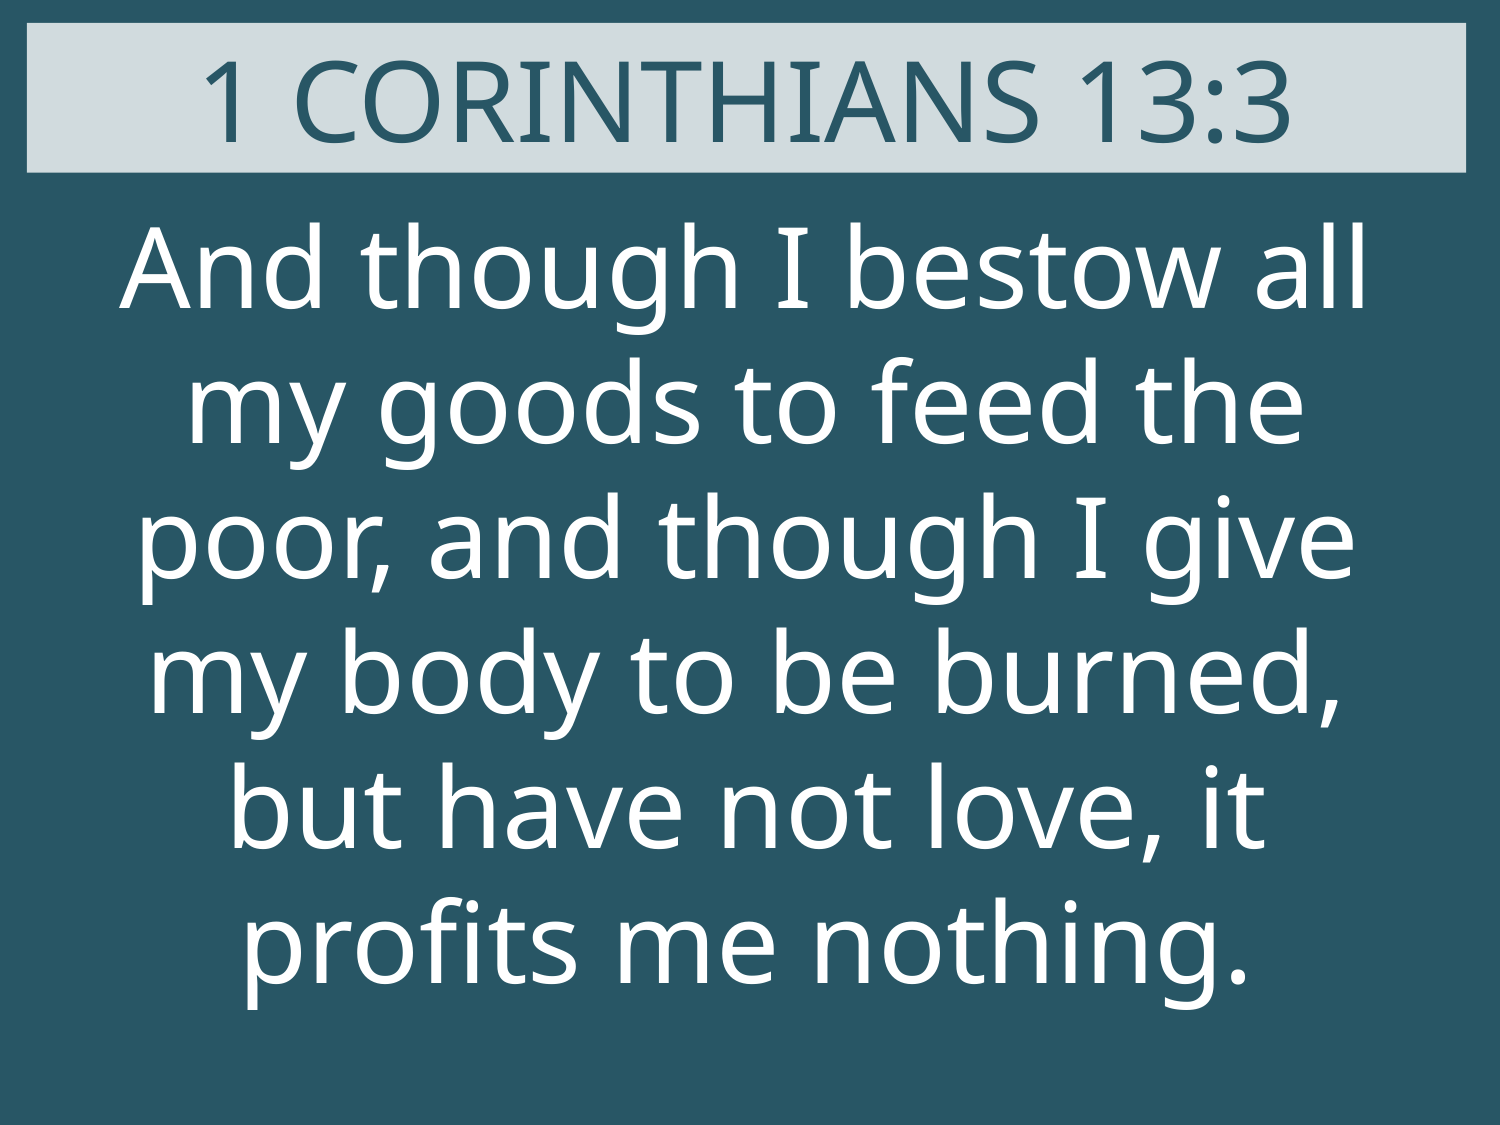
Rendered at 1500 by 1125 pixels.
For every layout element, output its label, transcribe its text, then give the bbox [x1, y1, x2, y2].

text_box 1 CORINTHIANS 13:3 [26, 22, 1467, 173]
text_box And though I bestow all my goods to feed the poor, and though I give my body to be burned, but have not love, it profits me nothing. [26, 189, 1467, 1014]
